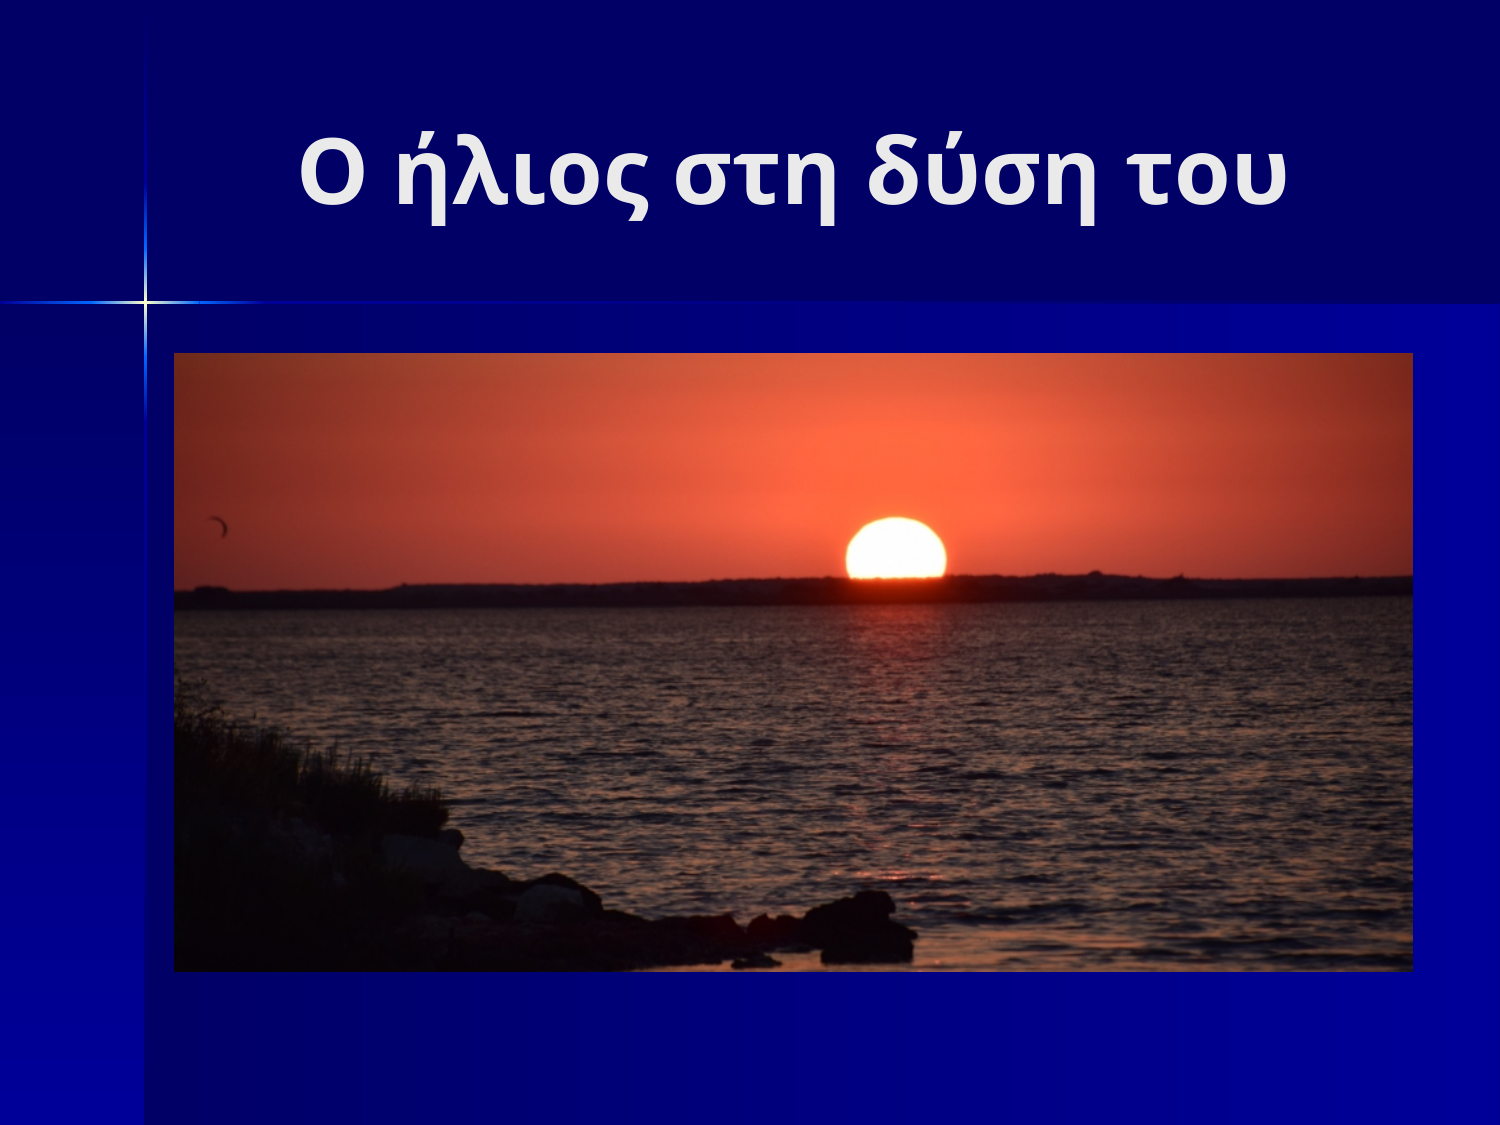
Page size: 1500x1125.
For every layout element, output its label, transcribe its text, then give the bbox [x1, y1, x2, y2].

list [174, 352, 1413, 973]
title Ο ήλιος στη δύση του [174, 49, 1413, 286]
